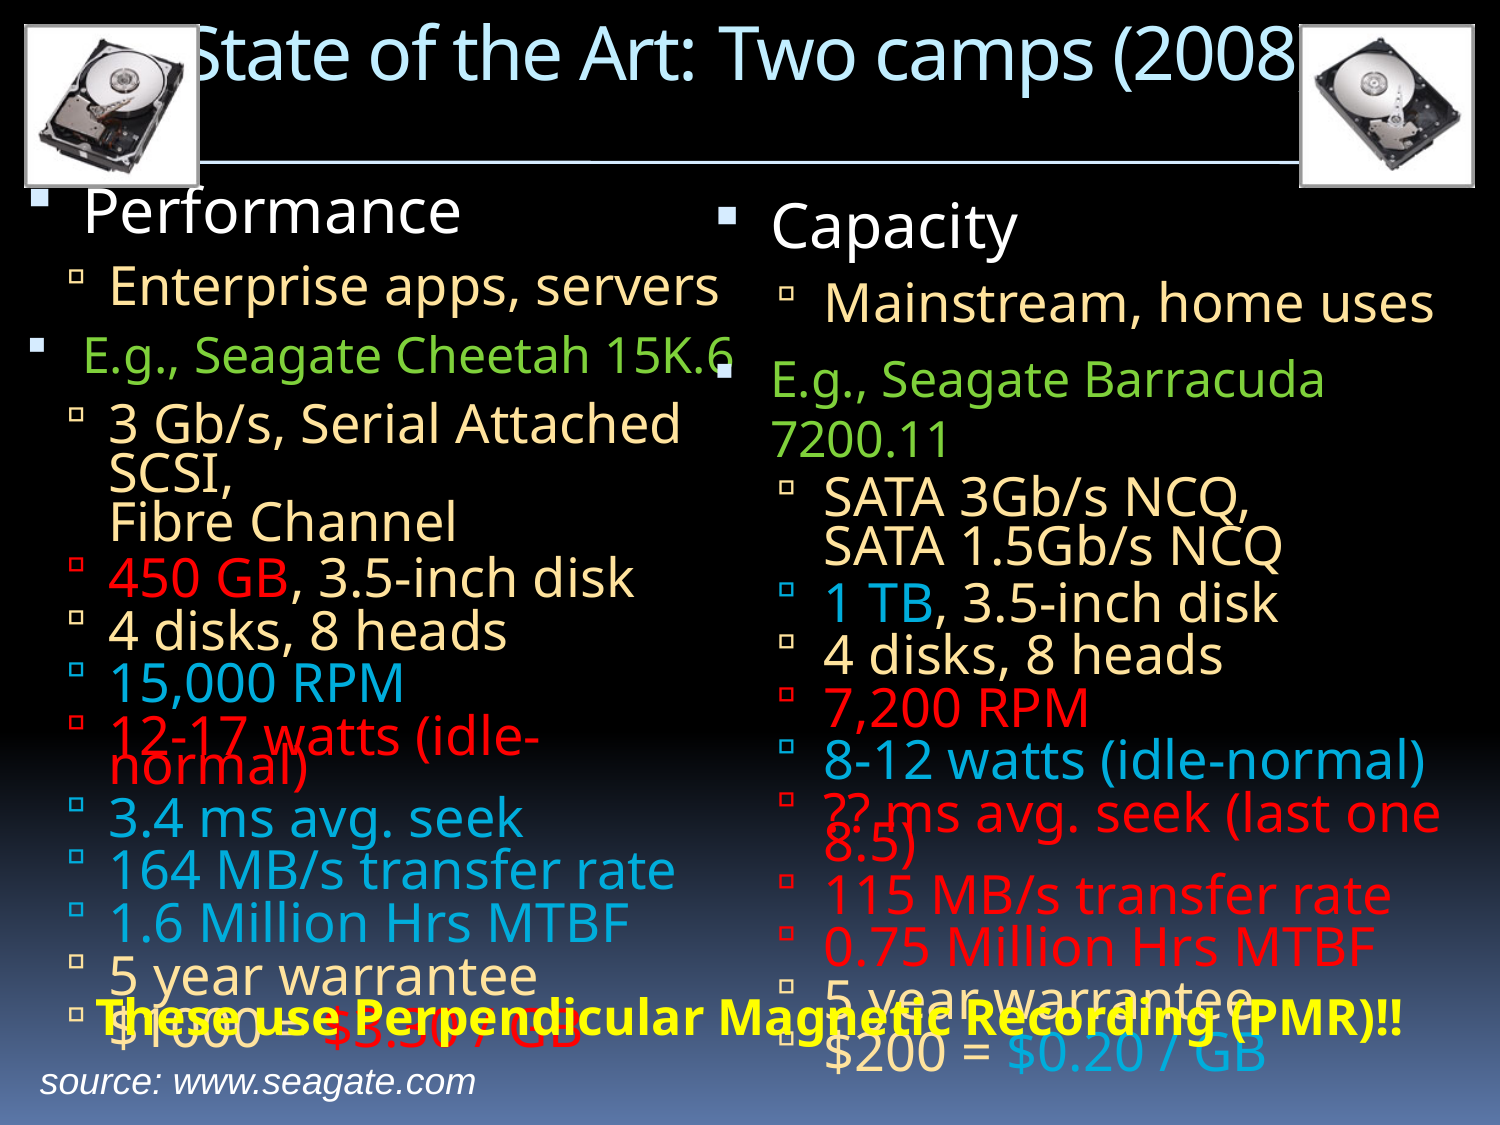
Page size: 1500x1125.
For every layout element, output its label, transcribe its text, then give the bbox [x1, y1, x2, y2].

list Capacity Mainstream, home uses E.g., Seagate Barracuda 7200.11 SATA 3Gb/s NCQ, SATA 1.5Gb/s NCQ 1 TB, 3.5-inch disk 4 disks, 8 heads 7,200 RPM 8-12 watts (idle-normal) ?? ms avg. seek (last one 8.5) 115 MB/s transfer rate 0.75 Million Hrs MTBF 5 year warrantee $200 = $0.20 / GB [687, 177, 1500, 963]
text_box source: www.seagate.com [24, 1049, 513, 1110]
picture [24, 24, 201, 189]
text_box These use Perpendicular Magnetic Recording (PMR)!! [50, 987, 1450, 1054]
picture [1299, 24, 1476, 189]
title State of the Art: Two camps (2008) [210, 24, 1290, 103]
list Performance Enterprise apps, servers E.g., Seagate Cheetah 15K.6 3 Gb/s, Serial Attached SCSI, Fibre Channel 450 GB, 3.5-inch disk 4 disks, 8 heads 15,000 RPM 12-17 watts (idle-normal) 3.4 ms avg. seek 164 MB/s transfer rate 1.6 Million Hrs MTBF 5 year warrantee $1000 = $3.30 / GB [0, 187, 751, 1026]
